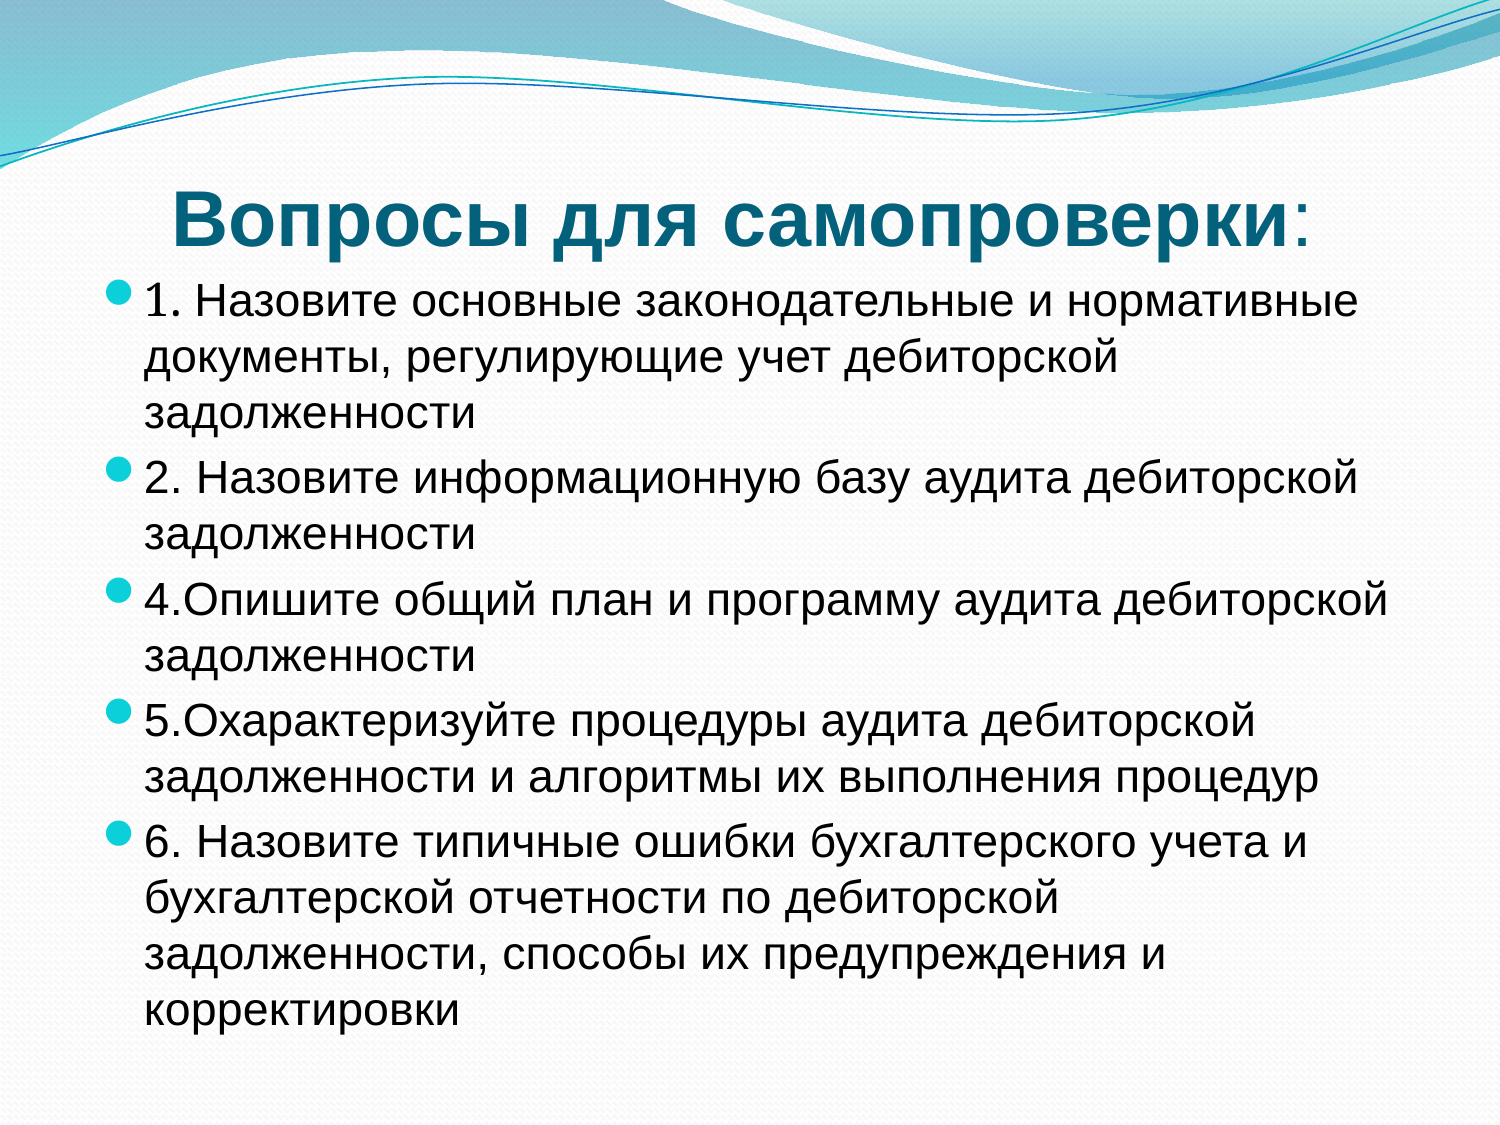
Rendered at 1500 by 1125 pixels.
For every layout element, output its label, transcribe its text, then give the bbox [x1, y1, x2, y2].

list 1. Назовите основные законодательные и нормативные документы, регулирующие учет дебиторской задолженности 2. Назовите информационную базу аудита дебиторской задолженности 4.Опишите общий план и программу аудита дебиторской задолженности 5.Охарактеризуйте процедуры аудита дебиторской задолженности и алгоритмы их выполнения процедур 6. Назовите типичные ошибки бухгалтерского учета и бухгалтерской отчетности по дебиторской задолженности, способы их предупреждения и корректировки [87, 262, 1425, 1050]
title Вопросы для самопроверки: [171, 149, 1324, 262]
